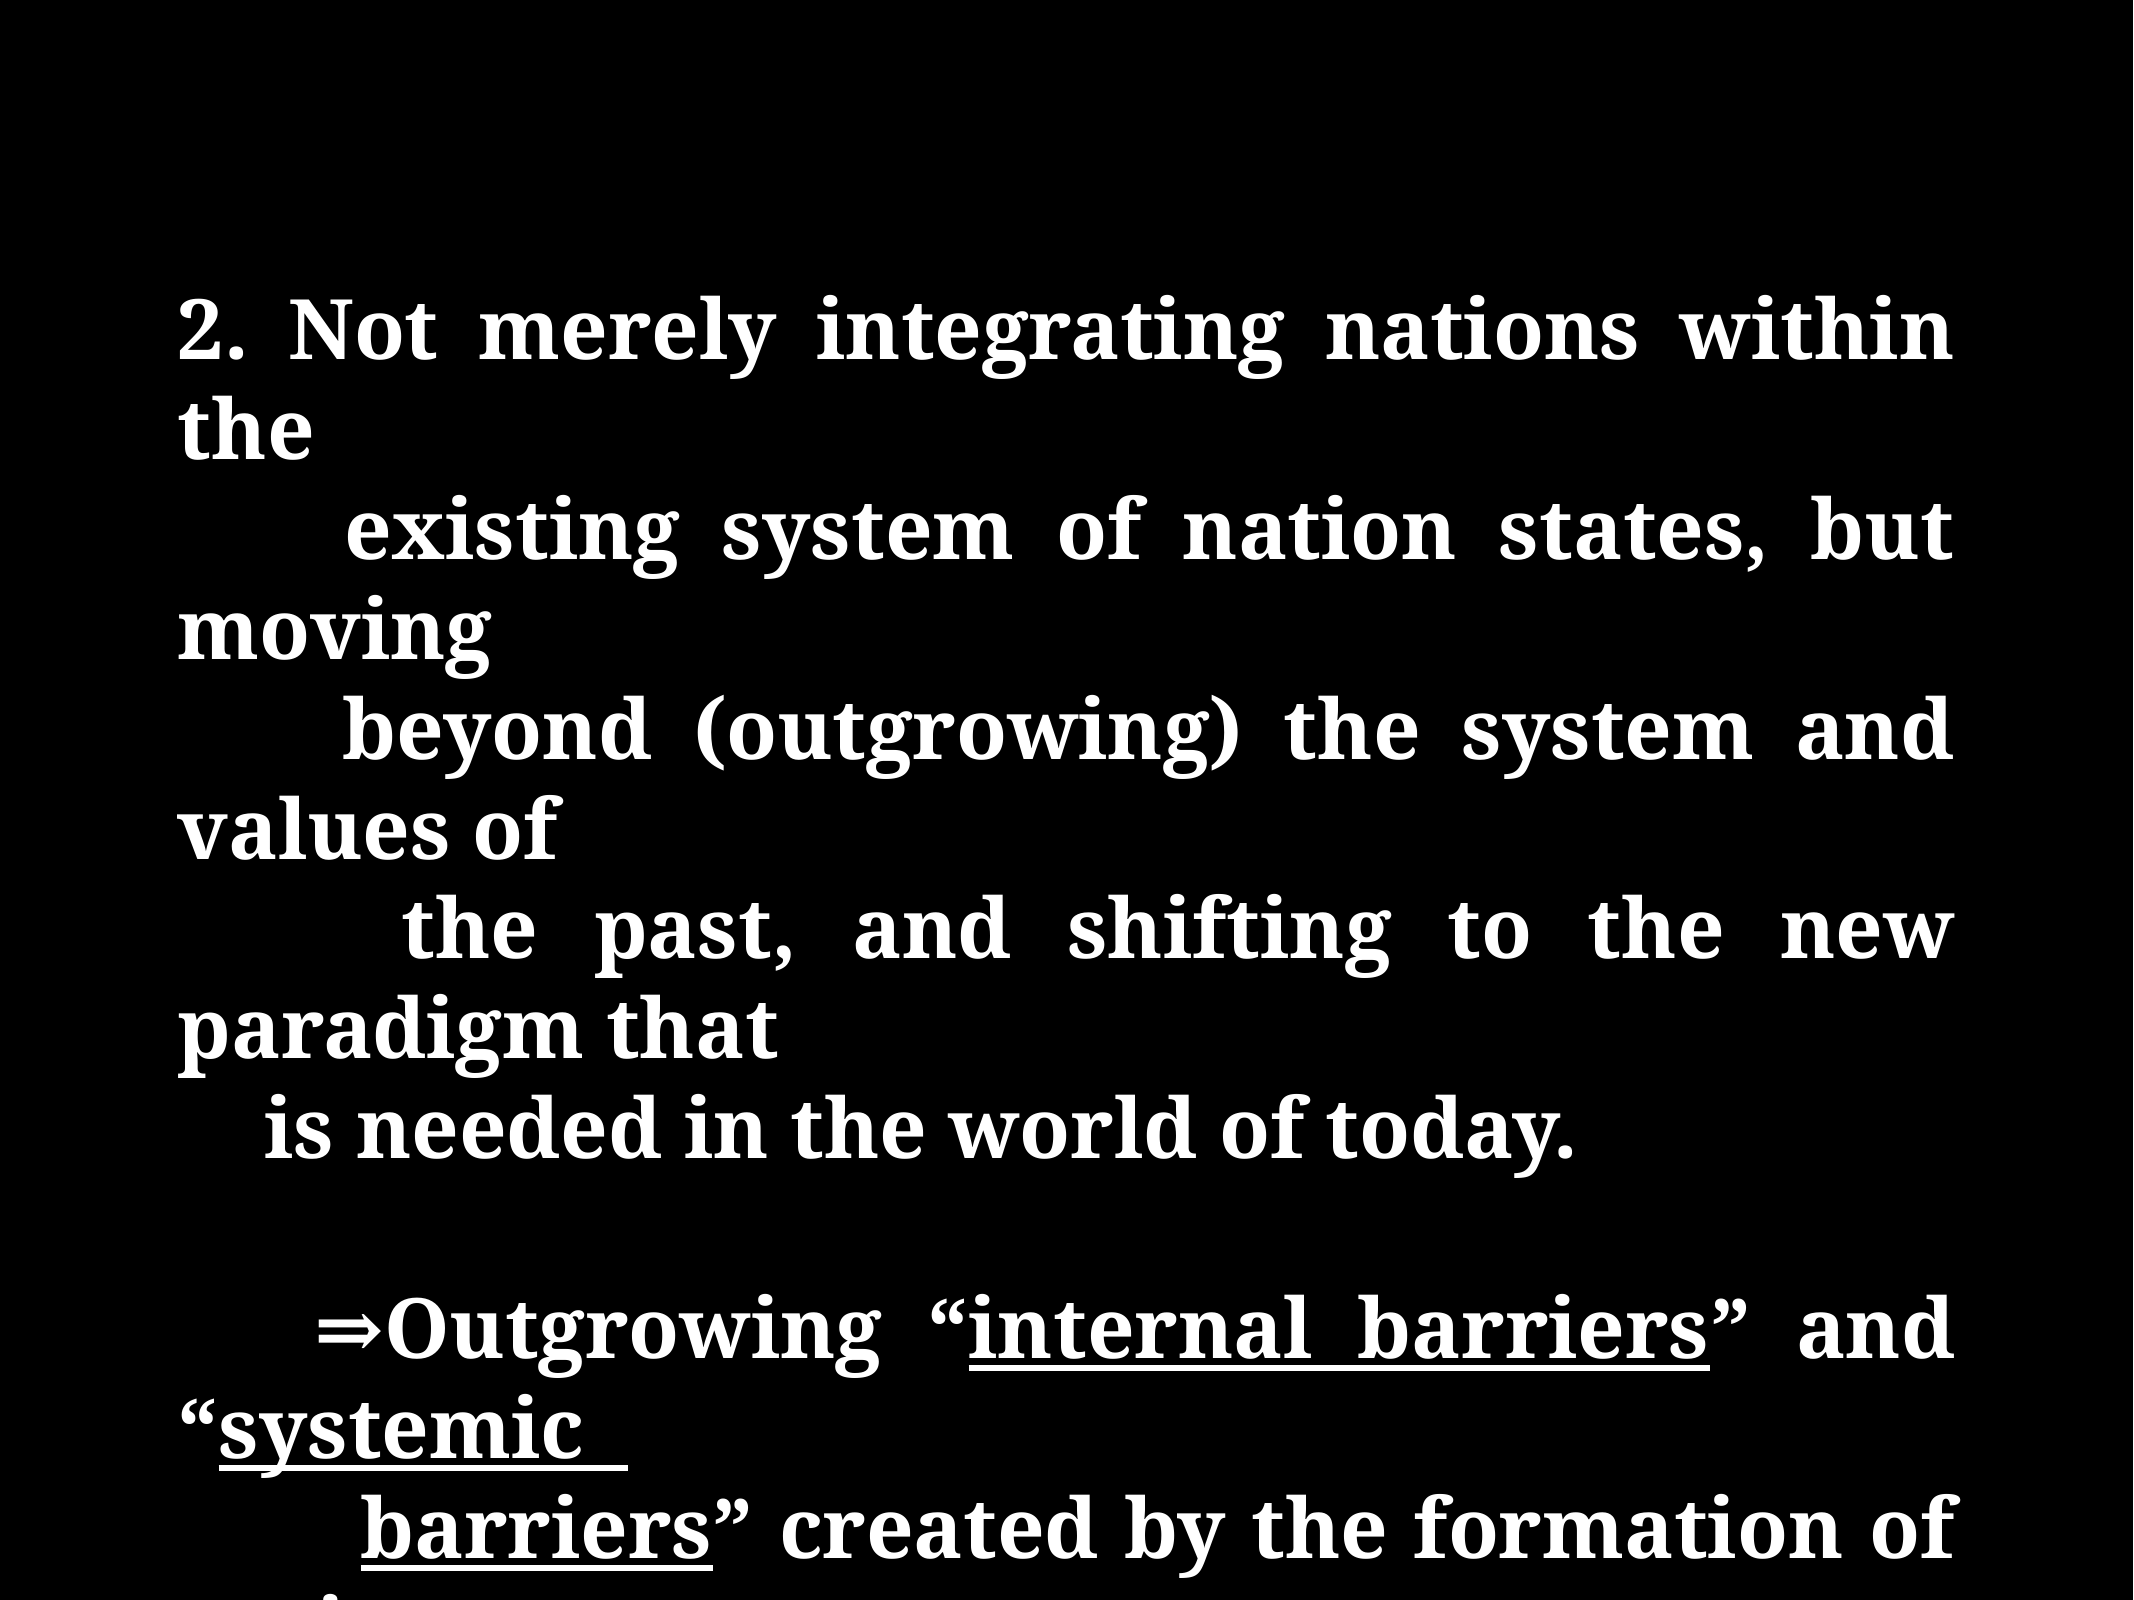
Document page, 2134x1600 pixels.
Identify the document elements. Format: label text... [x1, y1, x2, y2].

text_box 2. Not merely integrating nations within the existing system of nation states, but moving beyond (outgrowing) the system and values of the past, and shifting to the new paradigm that is needed in the world of today. ⇒Outgrowing “internal barriers” and “systemic barriers” created by the formation of nation states [163, 268, 1971, 1600]
